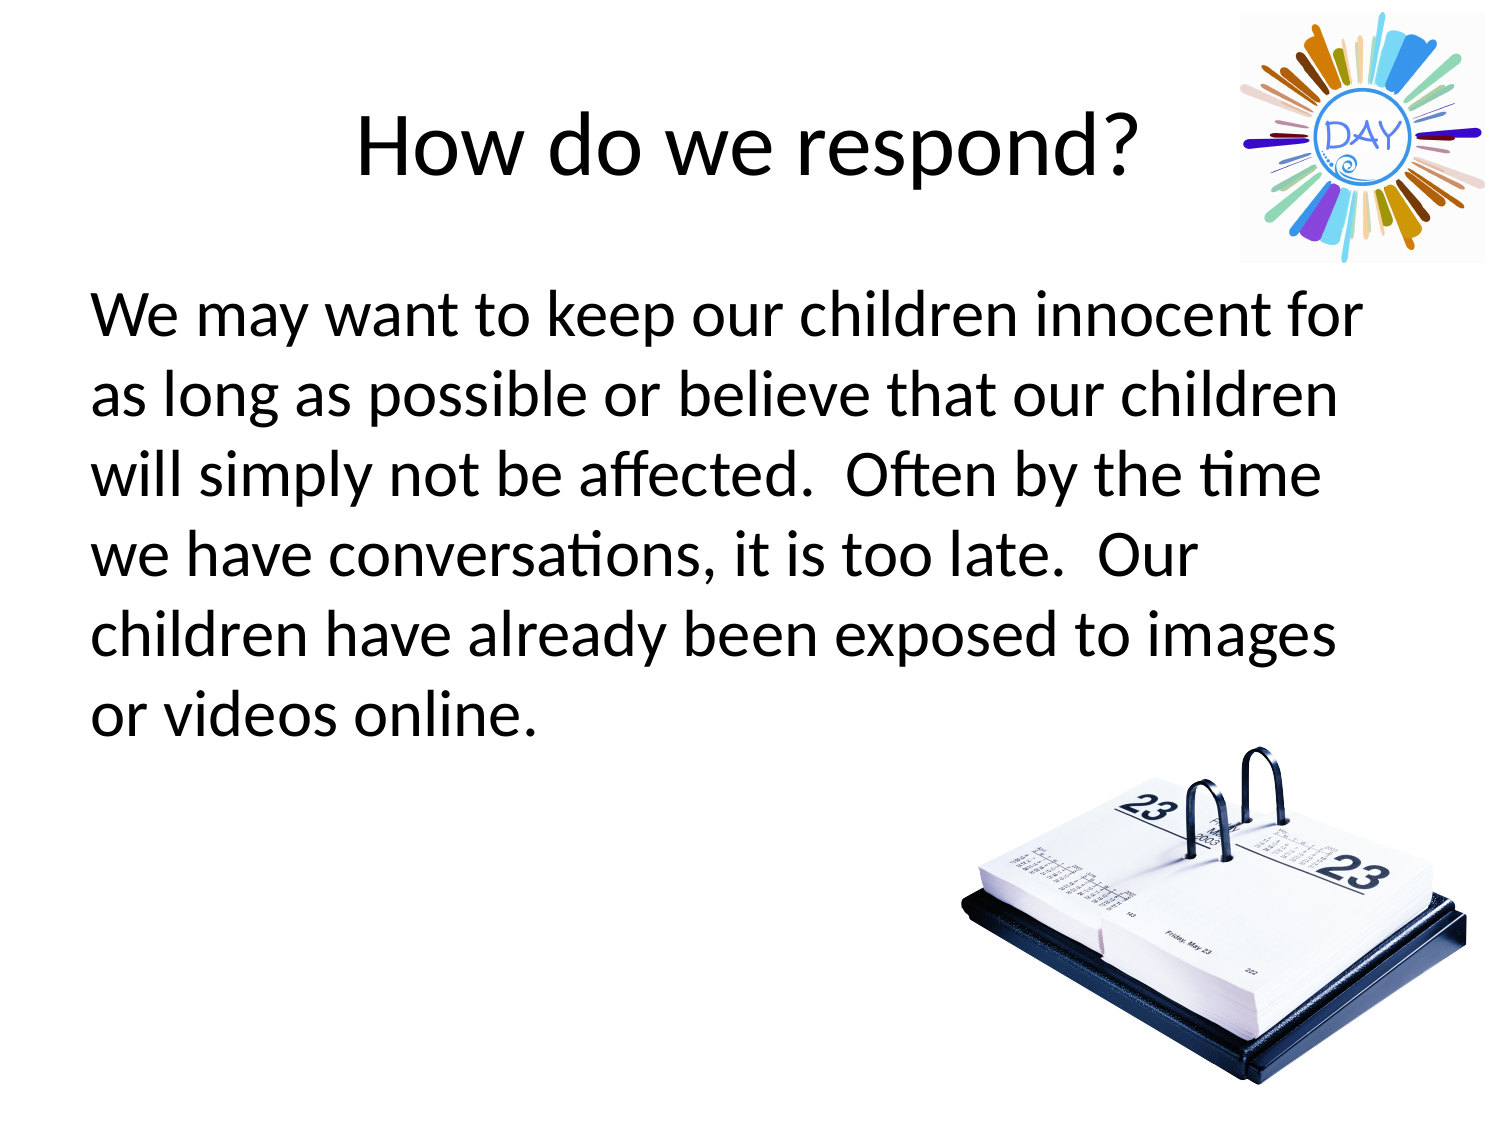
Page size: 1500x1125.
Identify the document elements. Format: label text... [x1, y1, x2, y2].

title How do we respond? [75, 45, 1425, 233]
picture [957, 741, 1470, 1087]
picture [1240, 12, 1485, 263]
list We may want to keep our children innocent for as long as possible or believe that our children will simply not be affected. Often by the time we have conversations, it is too late. Our children have already been exposed to images or videos online. [75, 262, 1425, 1005]
